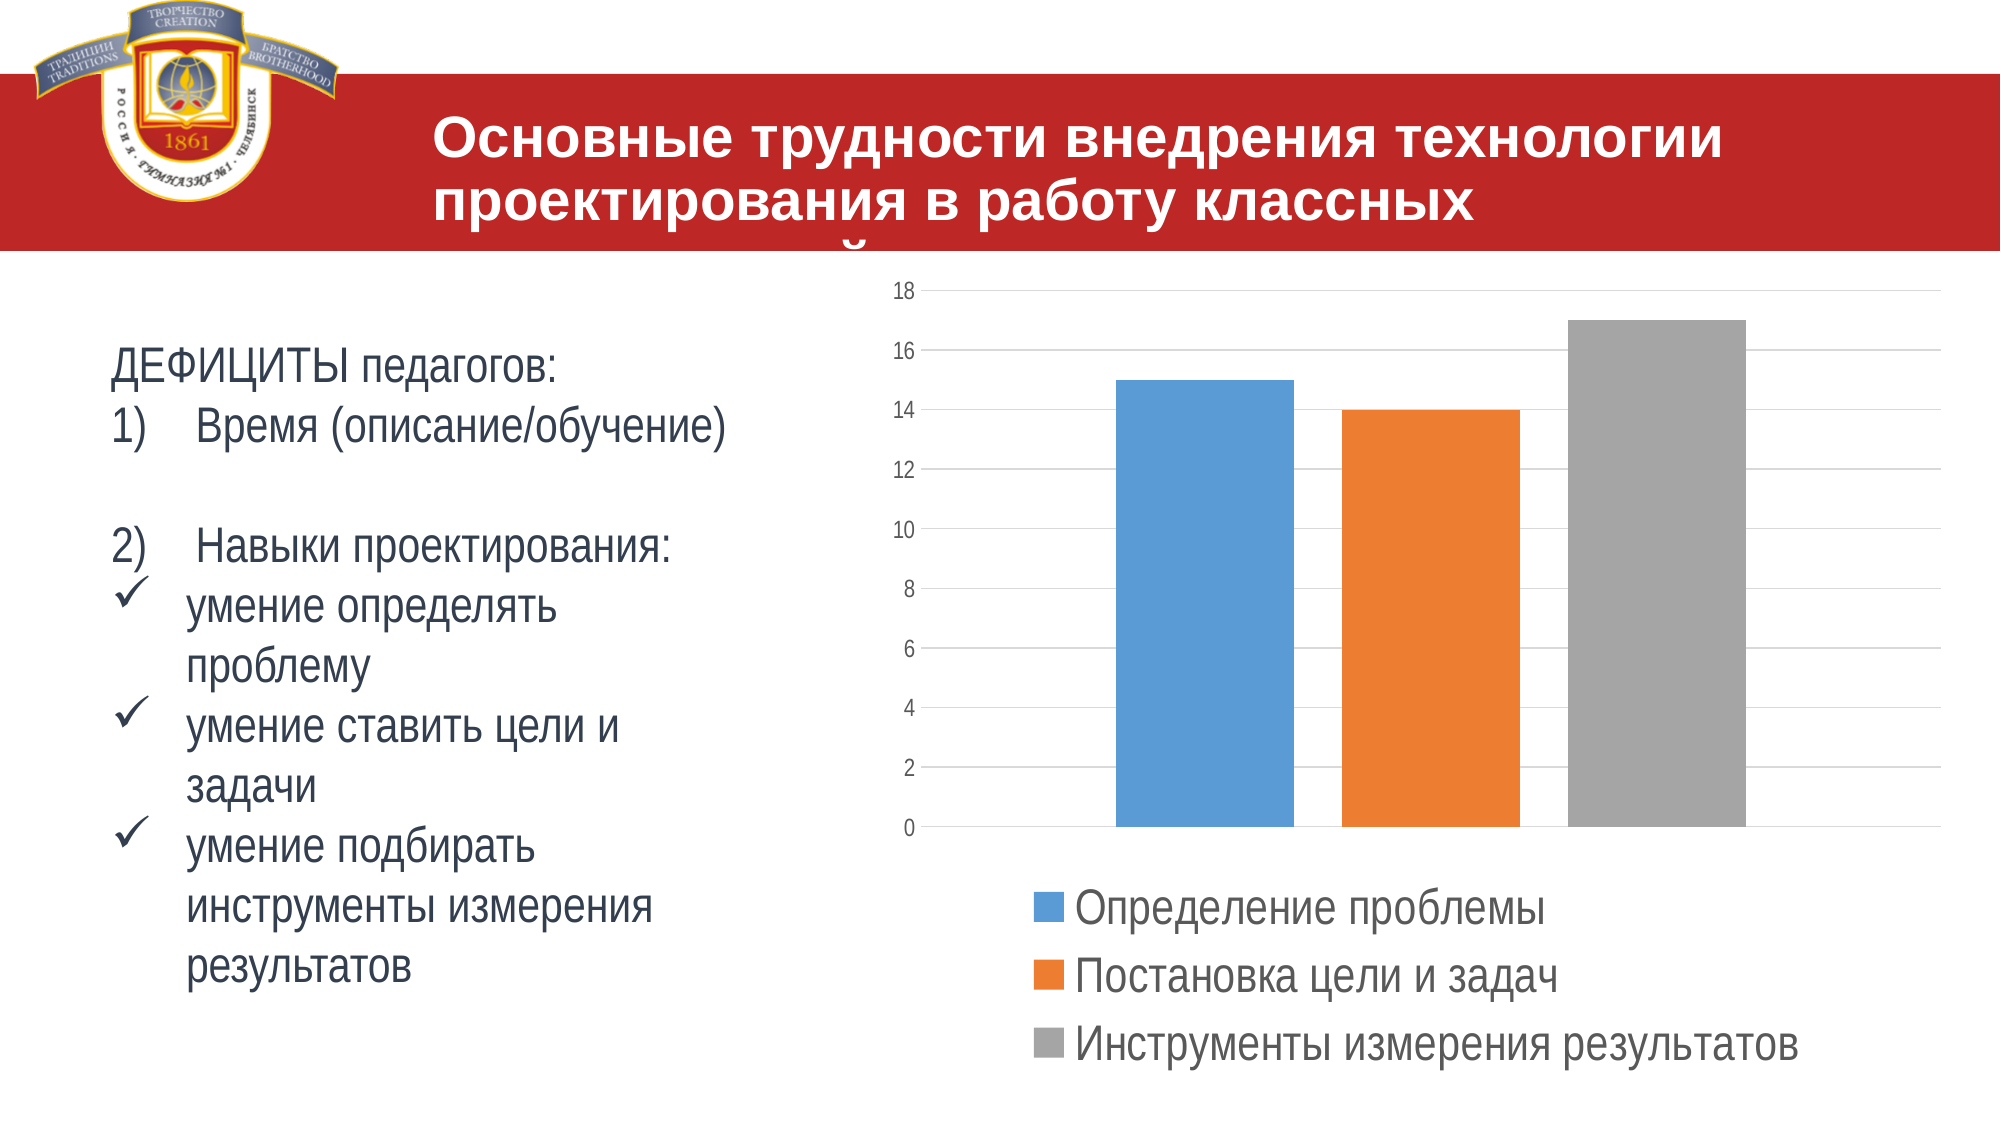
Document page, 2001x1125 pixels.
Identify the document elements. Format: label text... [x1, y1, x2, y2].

text_box [0, 73, 2000, 252]
chart [871, 259, 1964, 1082]
text_box ДЕФИЦИТЫ педагогов: Время (описание/обучение) Навыки проектирования: умение определять проблему умение ставить цели и задачи умение подбирать инструменты измерения результатов [96, 325, 748, 1000]
text_box Основные трудности внедрения технологии проектирования в работу классных руководителей: [417, 99, 1918, 234]
picture [33, 0, 339, 203]
